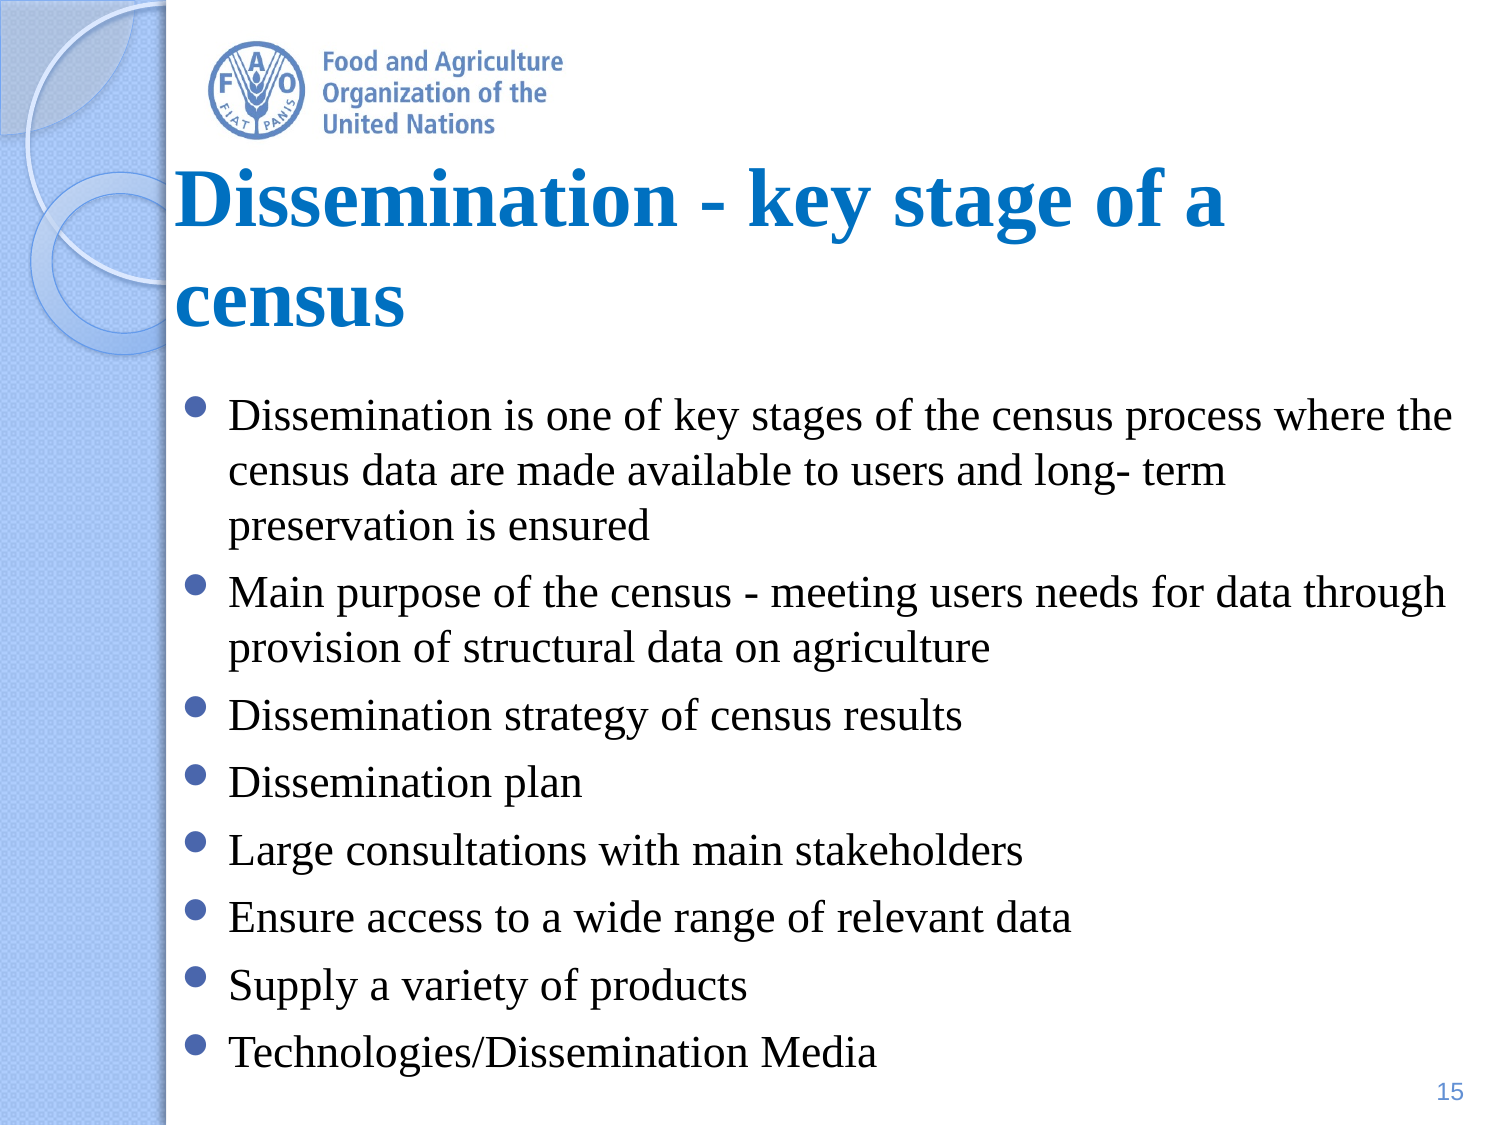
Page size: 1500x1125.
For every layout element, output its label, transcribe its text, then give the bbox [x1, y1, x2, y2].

title Dissemination - key stage of a census [159, 137, 1483, 350]
slide_number 15 [1413, 1034, 1488, 1113]
picture [167, 5, 602, 137]
list Dissemination is one of key stages of the census process where the census data are made available to users and long- term preservation is ensured Main purpose of the census - meeting users needs for data through provision of structural data on agriculture Dissemination strategy of census results Dissemination plan Large consultations with main stakeholders Ensure access to a wide range of relevant data Supply a variety of products Technologies/Dissemination Media [166, 314, 1471, 1113]
